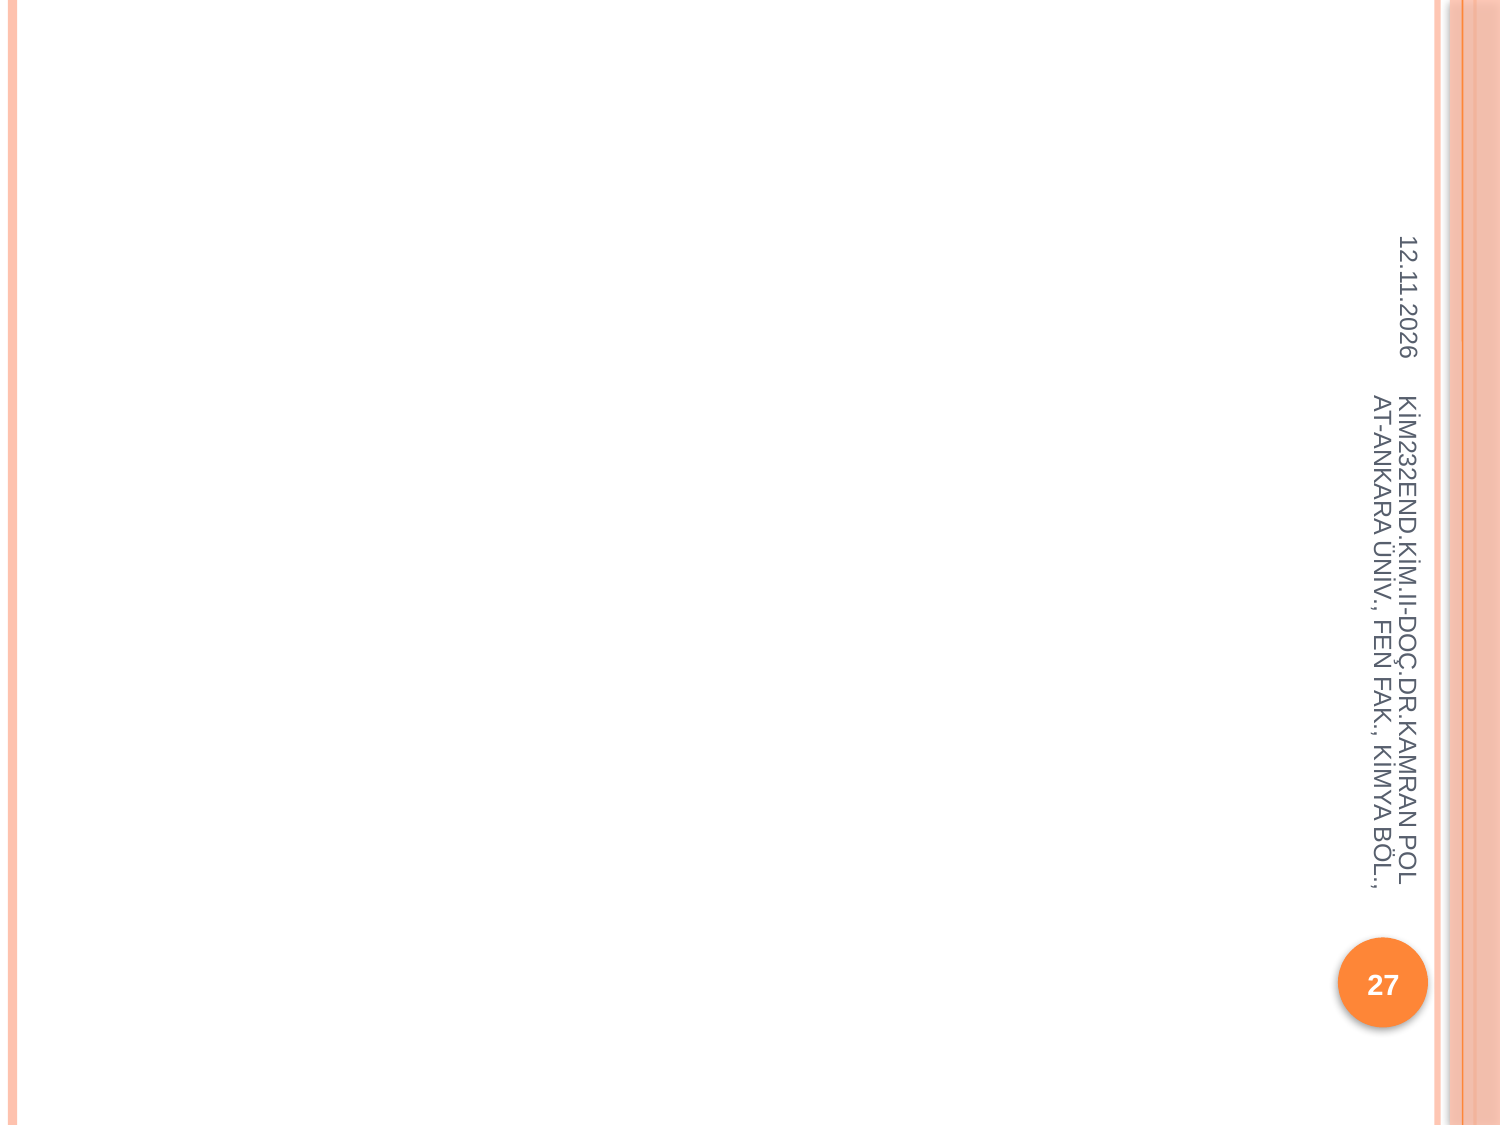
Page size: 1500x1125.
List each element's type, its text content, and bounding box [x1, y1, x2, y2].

footer KİM232END.KİM.II-DOÇ.DR.KAMRAN POLAT-ANKARA ÜNİV., FEN FAK., KİMYA BÖL., [1379, 380, 1440, 906]
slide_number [1378, 43, 1442, 374]
slide_number 27 [1333, 940, 1434, 1027]
